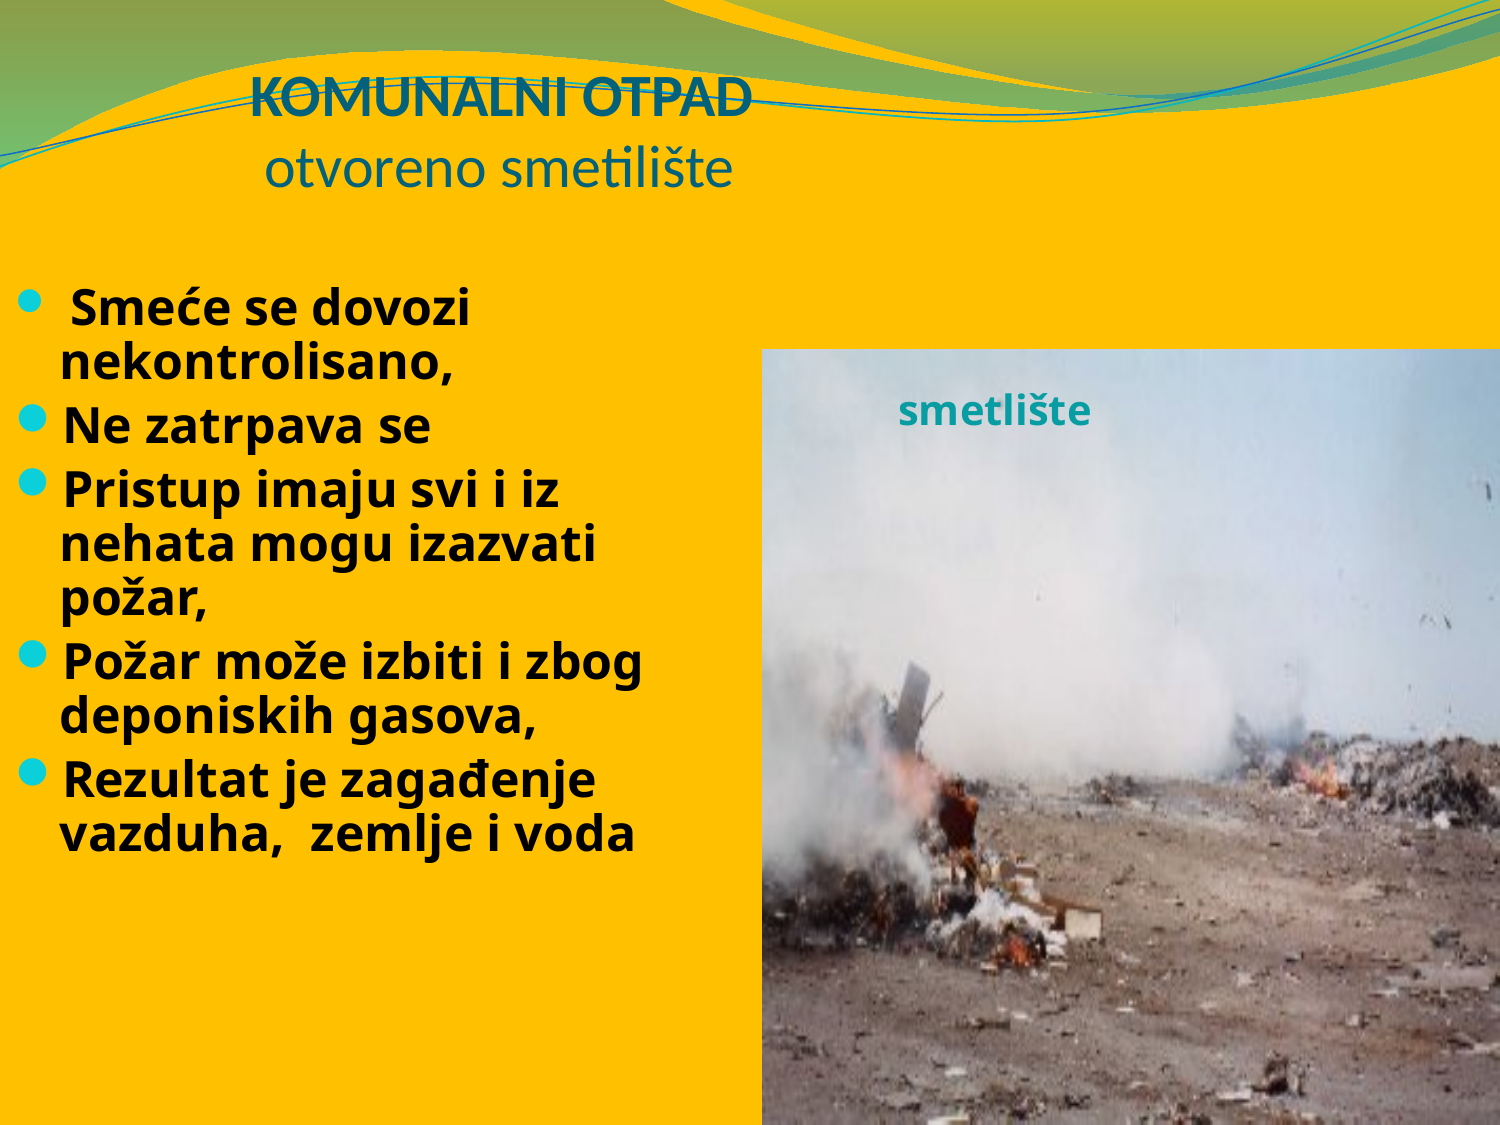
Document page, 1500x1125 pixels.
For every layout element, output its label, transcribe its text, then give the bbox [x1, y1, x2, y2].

list Smeće se dovozi nekontrolisano, Ne zatrpava se Pristup imaju svi i iz nehata mogu izazvati požar, Požar može izbiti i zbog deponiskih gasova, Rezultat je zagađenje vazduha, zemlje i voda [0, 275, 738, 1125]
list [762, 349, 1500, 1125]
title KOMUNALNI OTPAD otvoreno smetilište [75, 47, 1425, 200]
